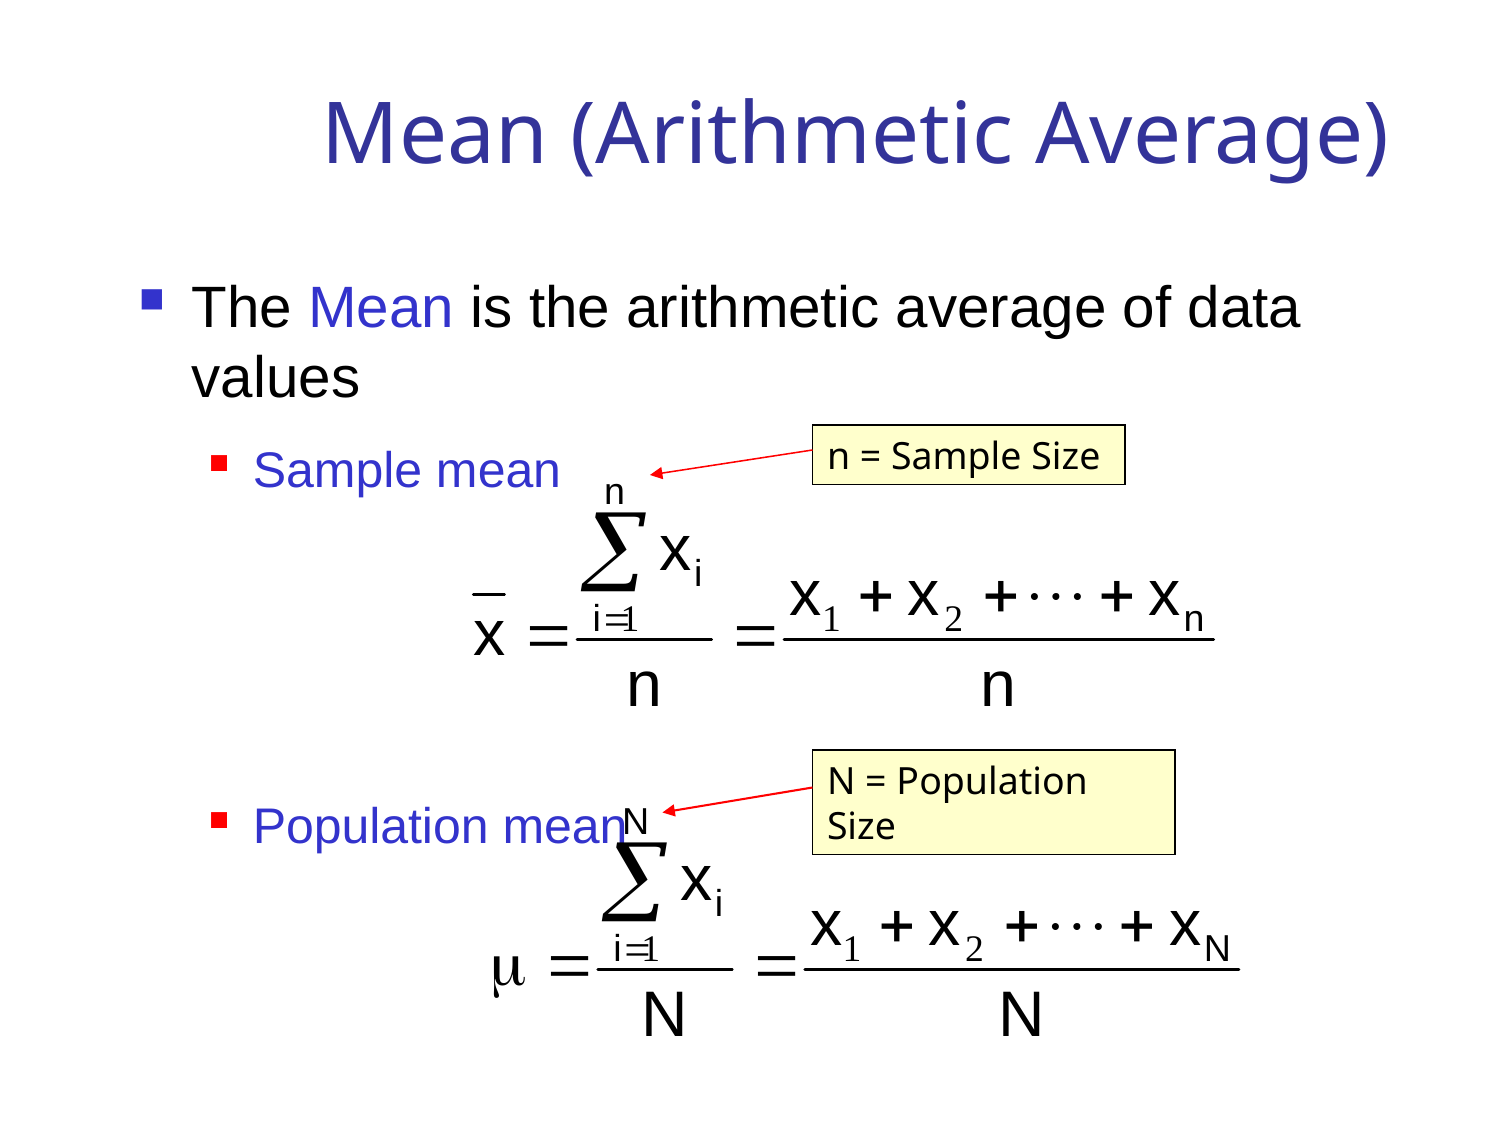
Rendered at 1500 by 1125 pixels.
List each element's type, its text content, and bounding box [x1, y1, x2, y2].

list The Mean is the arithmetic average of data values Sample mean Population mean [125, 262, 1463, 1006]
text_box n = Sample Size [812, 424, 1125, 462]
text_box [462, 462, 1225, 721]
title Mean (Arithmetic Average) [262, 62, 1450, 188]
text_box N = Population Size [812, 749, 1175, 792]
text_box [482, 792, 1250, 1050]
